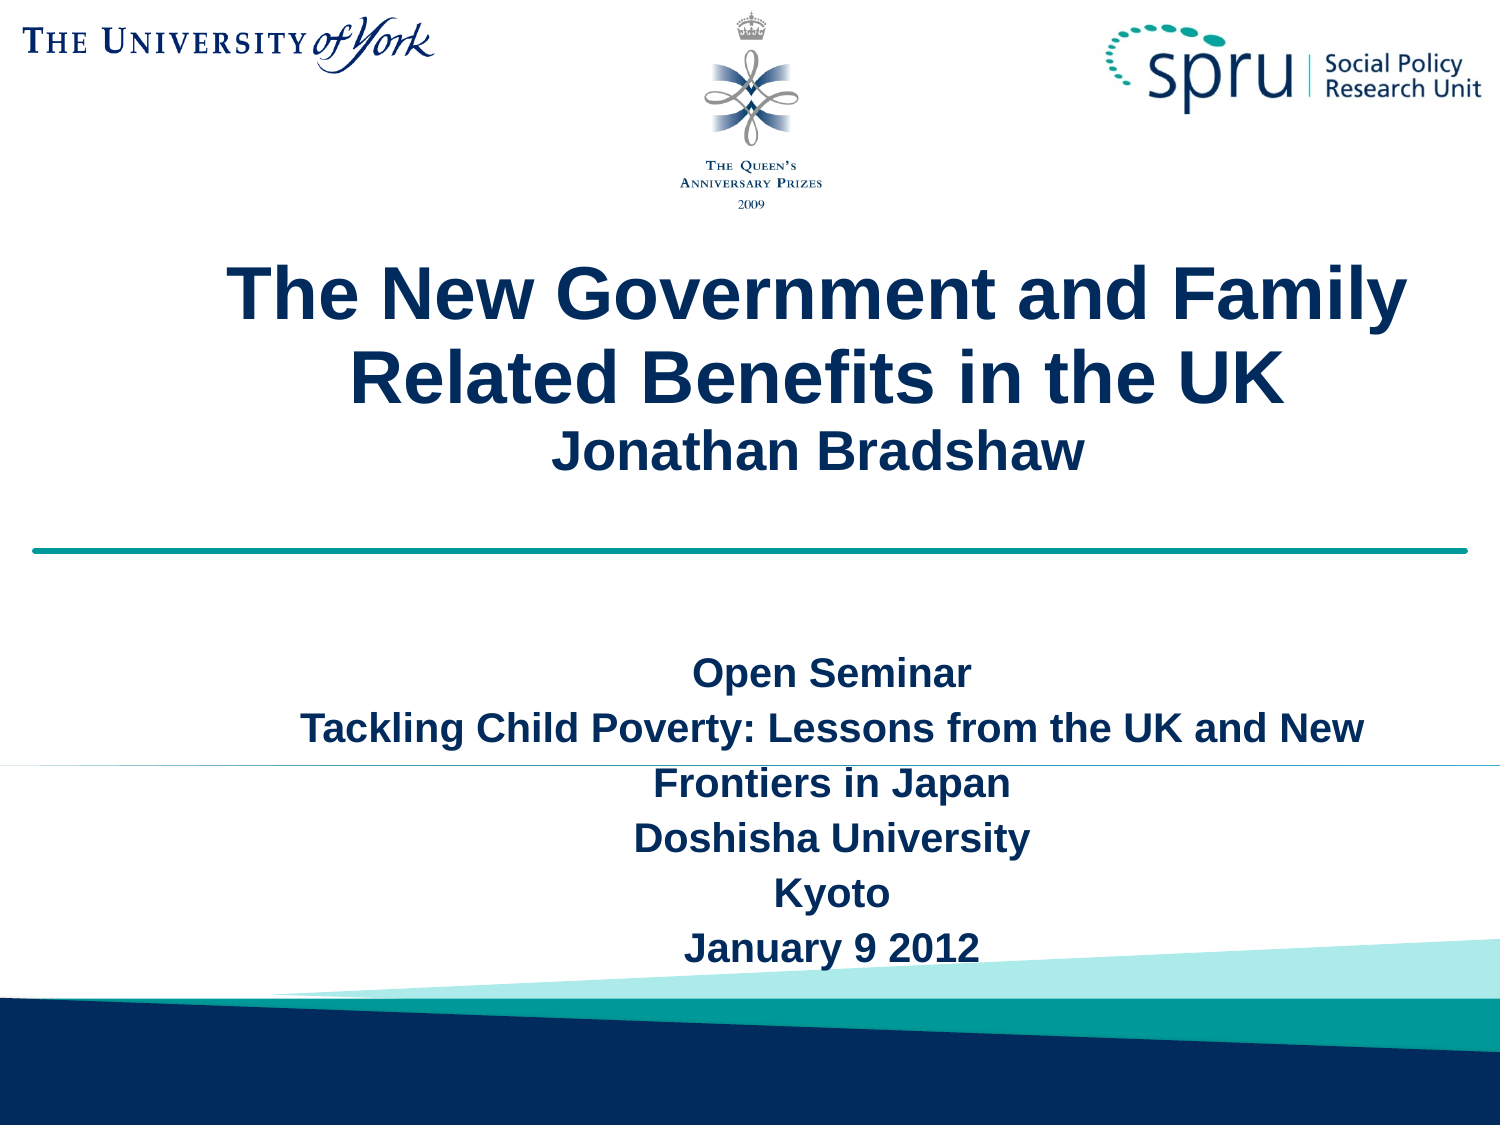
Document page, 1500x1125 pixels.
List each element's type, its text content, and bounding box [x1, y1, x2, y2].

picture [679, 11, 822, 211]
picture [1086, 11, 1500, 127]
subtitle Open Seminar Tackling Child Poverty: Lessons from the UK and New Frontiers in Japan Doshisha University Kyoto January 9 2012 [242, 633, 1430, 980]
title The New Government and Family Related Benefits in the UK Jonathan Bradshaw [206, 241, 1430, 490]
picture [17, 11, 437, 79]
